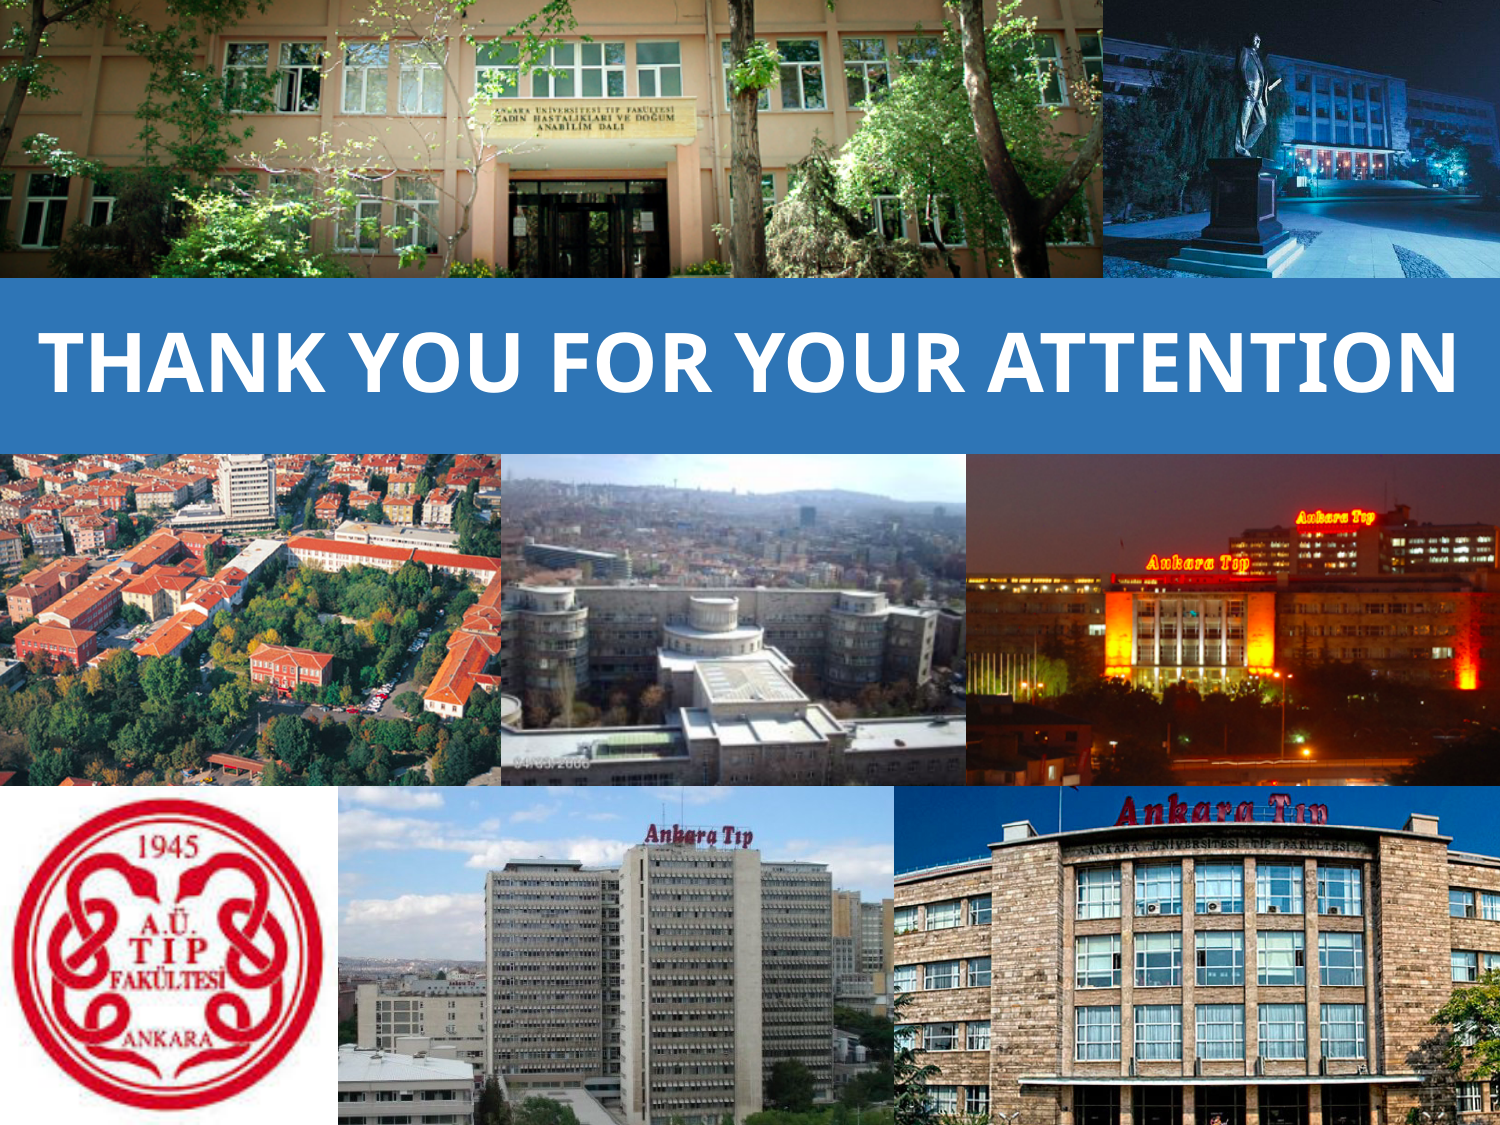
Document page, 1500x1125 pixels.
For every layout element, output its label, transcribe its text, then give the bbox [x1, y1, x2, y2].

picture [0, 0, 1500, 278]
text_box THANK YOU FOR YOUR ATTENTION [0, 278, 1500, 454]
picture [0, 454, 1500, 1125]
